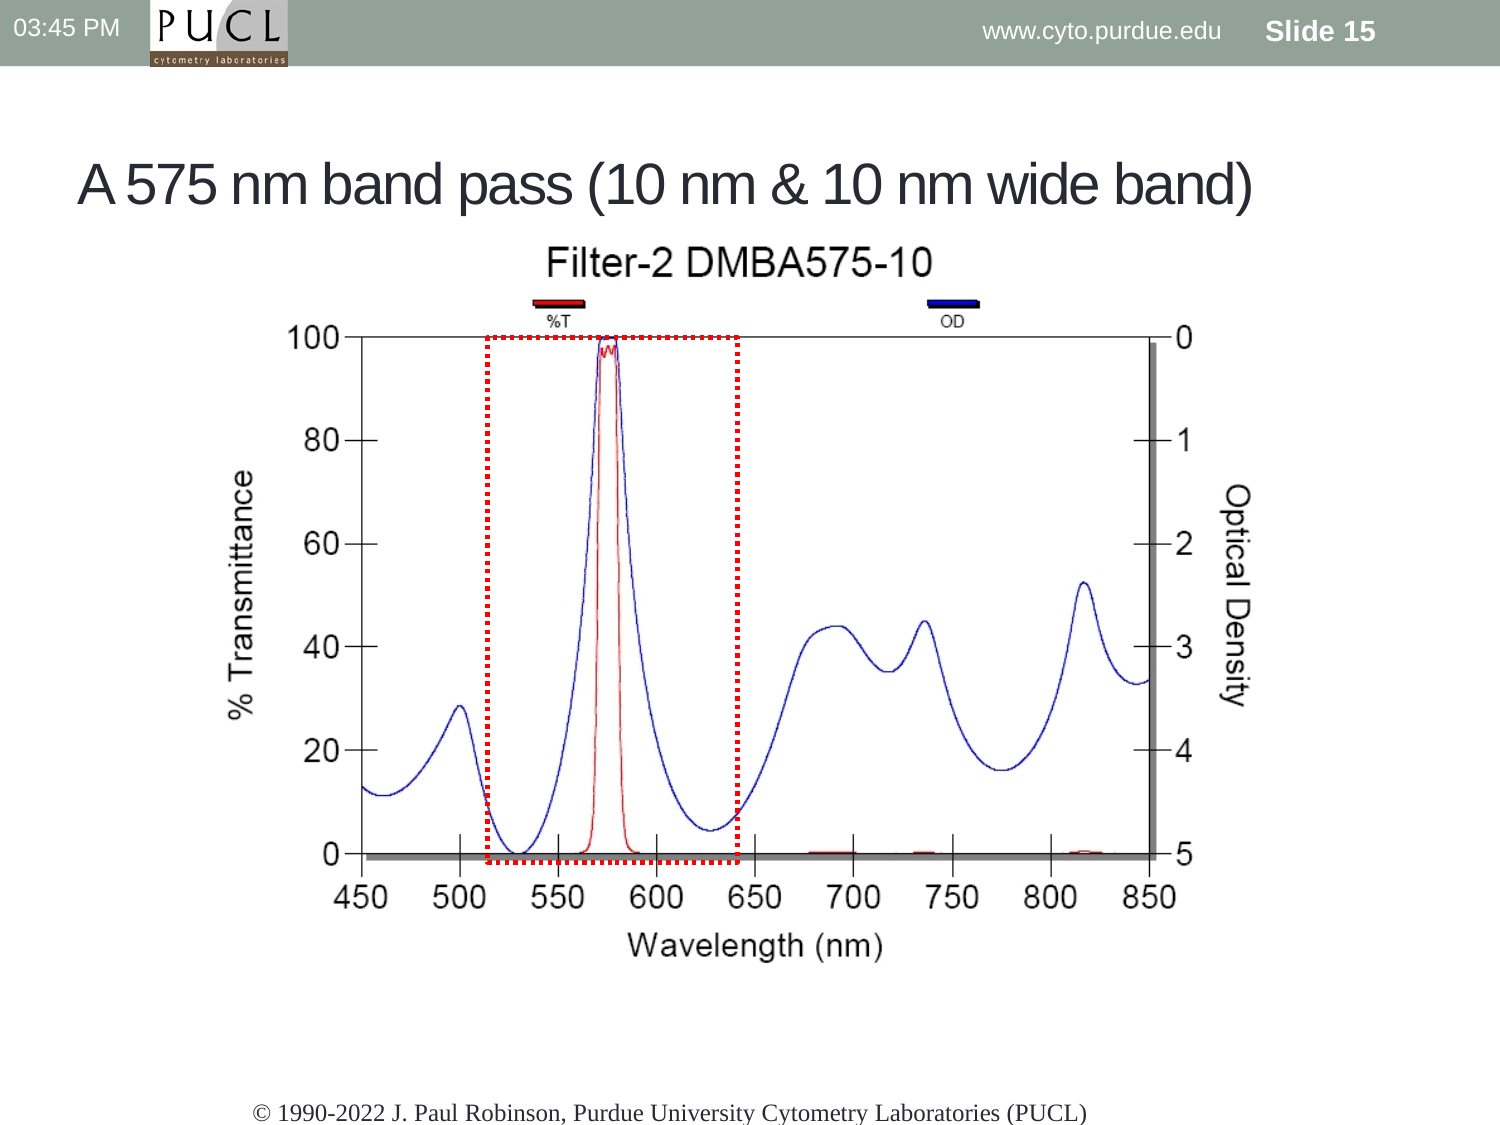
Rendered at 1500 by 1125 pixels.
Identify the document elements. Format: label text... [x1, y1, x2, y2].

picture [150, 0, 288, 67]
picture [199, 224, 1276, 982]
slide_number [0, 0, 138, 54]
footer www.cyto.purdue.edu [324, 3, 1238, 57]
slide_number Slide 15 [1250, 3, 1425, 57]
title A 575 nm band pass (10 nm & 10 nm wide band) [62, 99, 1413, 263]
